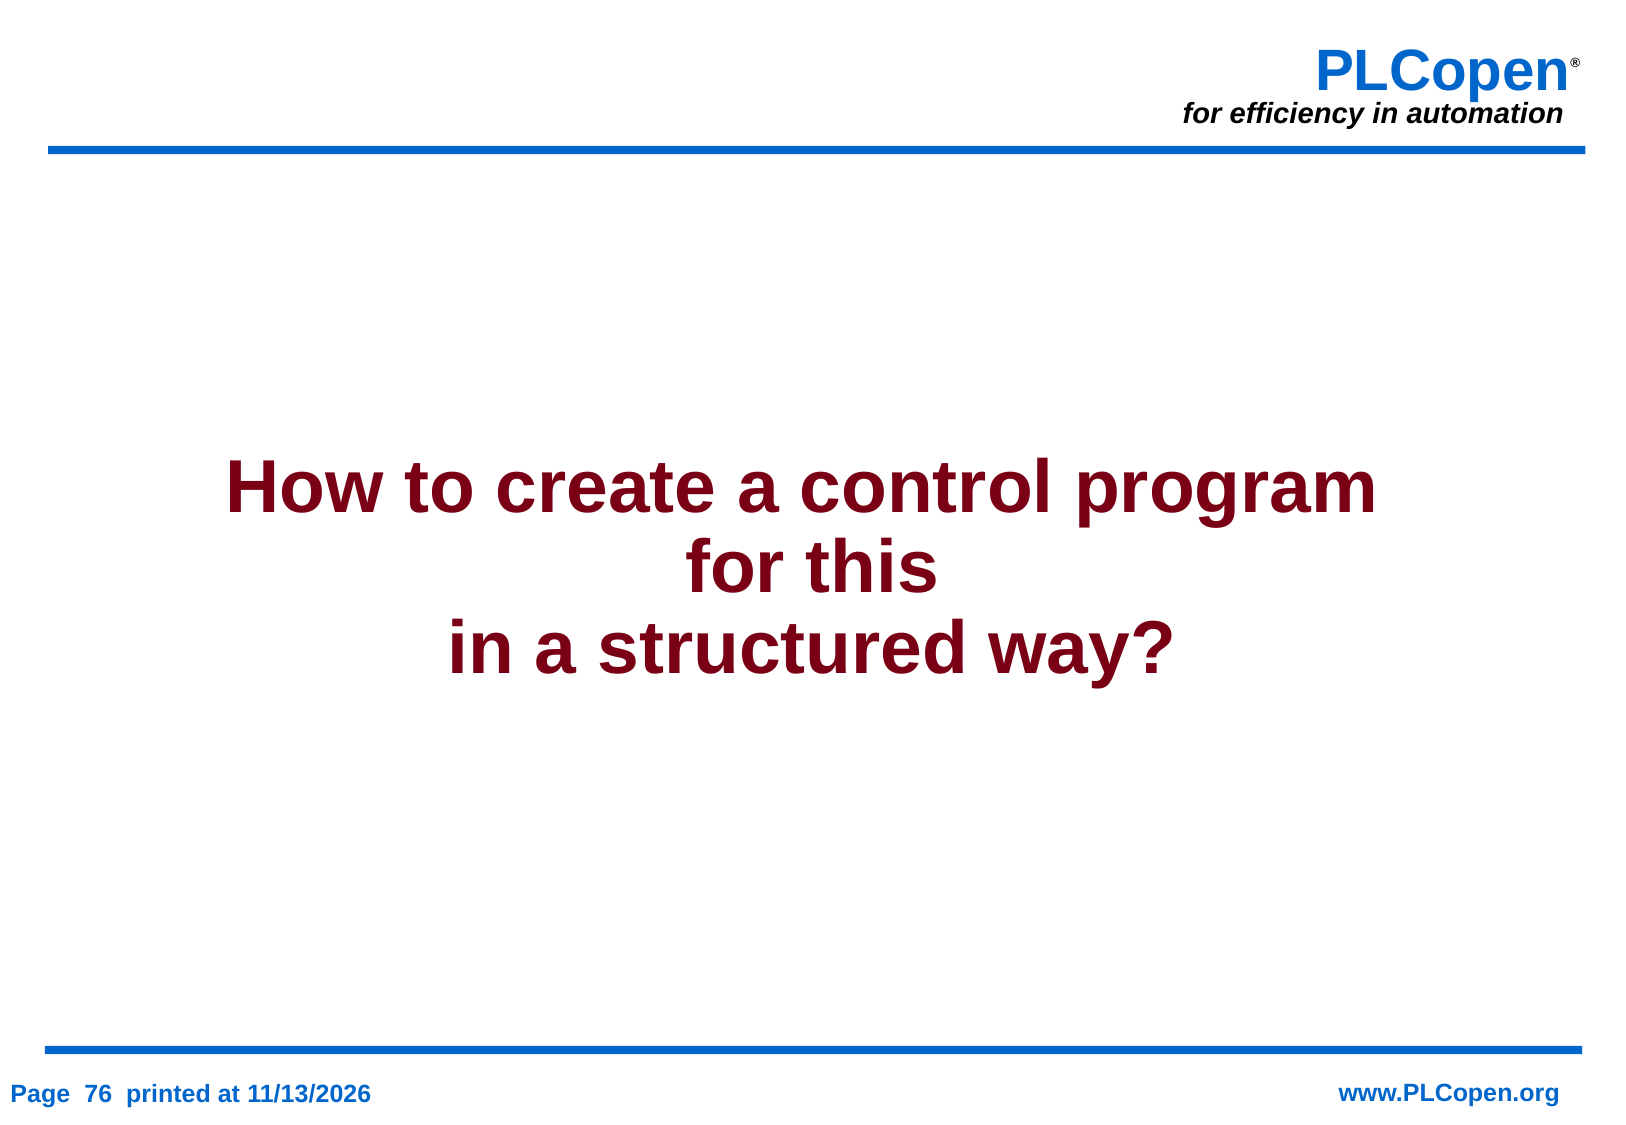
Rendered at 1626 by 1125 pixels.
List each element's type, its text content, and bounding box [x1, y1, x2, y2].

title How to create a control program for this in a structured way? [124, 374, 1501, 763]
